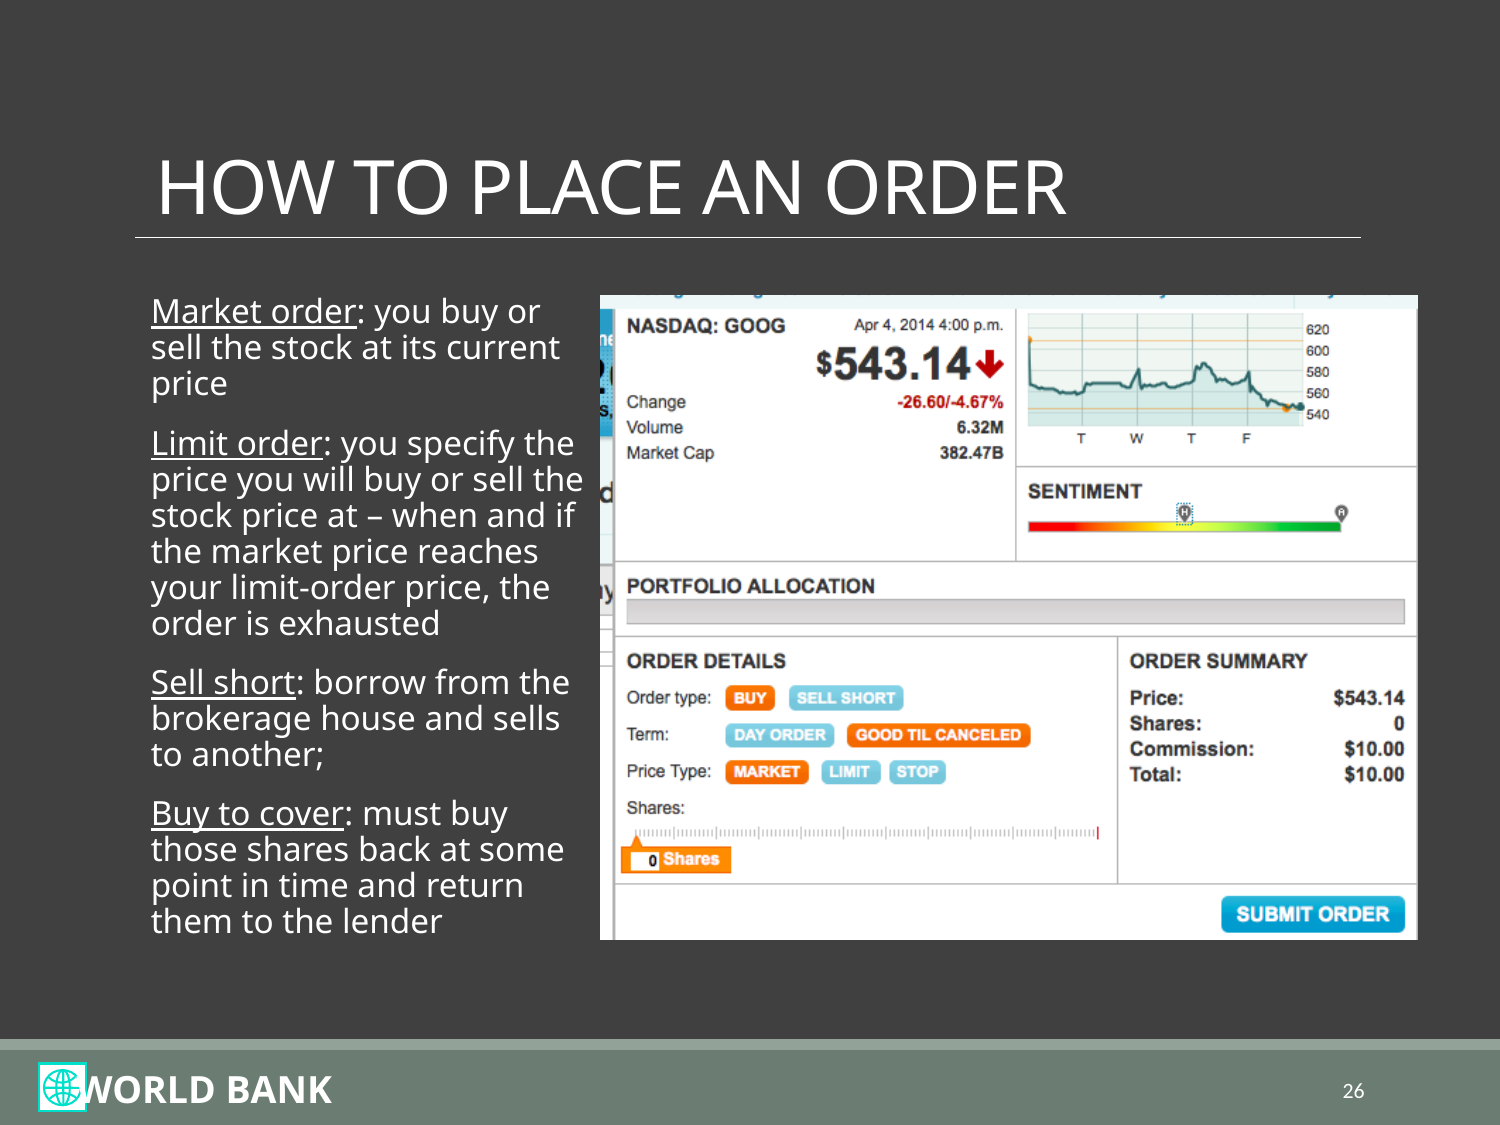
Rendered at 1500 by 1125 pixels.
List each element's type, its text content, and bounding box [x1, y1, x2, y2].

picture [600, 295, 1418, 940]
slide_number 26 [1218, 1059, 1380, 1120]
list Market order: you buy or sell the stock at its current price Limit order: you specify the price you will buy or sell the stock price at – when and if the market price reaches your limit-order price, the order is exhausted Sell short: borrow from the brokerage house and sells to another; Buy to cover: must buy those shares back at some point in time and return them to the lender [137, 287, 590, 990]
title HOW TO PLACE AN ORDER [140, 37, 1378, 238]
